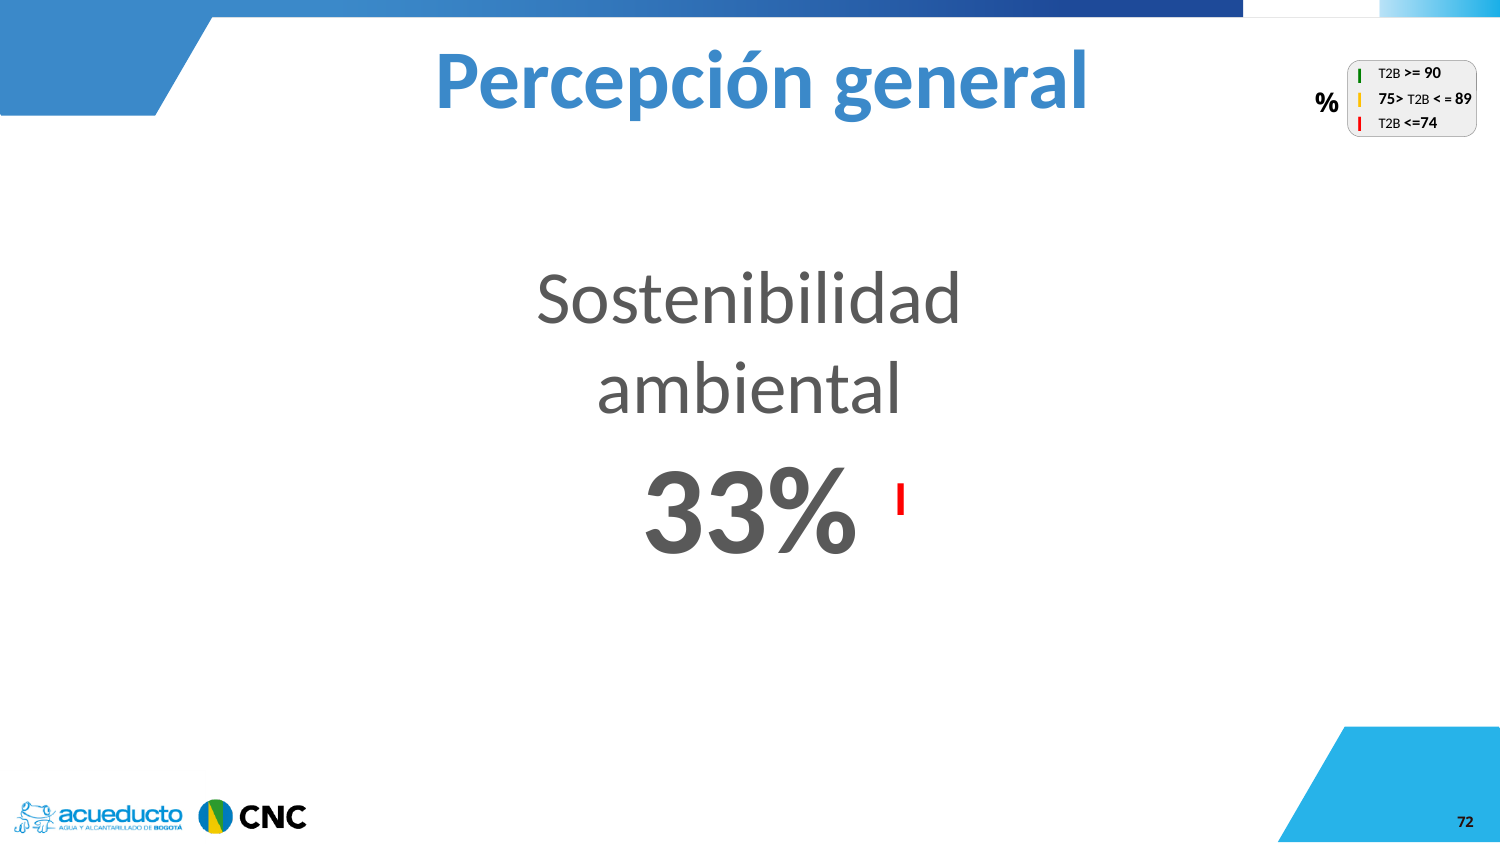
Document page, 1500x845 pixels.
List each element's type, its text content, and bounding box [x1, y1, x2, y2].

table_cell l [1350, 89, 1373, 113]
table_header T2B >= 90 [1373, 60, 1481, 89]
text_box Sostenibilidad ambiental 33% [367, 240, 1133, 586]
table_header l [1347, 60, 1373, 89]
table_cell T2B <=74 [1373, 113, 1481, 137]
table_cell l [1347, 113, 1373, 137]
table_cell 75> T2B < = 89 [1373, 89, 1481, 113]
table_header % [1300, 83, 1350, 116]
slide_number 72 [1346, 805, 1489, 836]
text_box l [879, 466, 943, 531]
title Percepción general [243, 43, 1302, 107]
picture [0, 0, 1500, 844]
